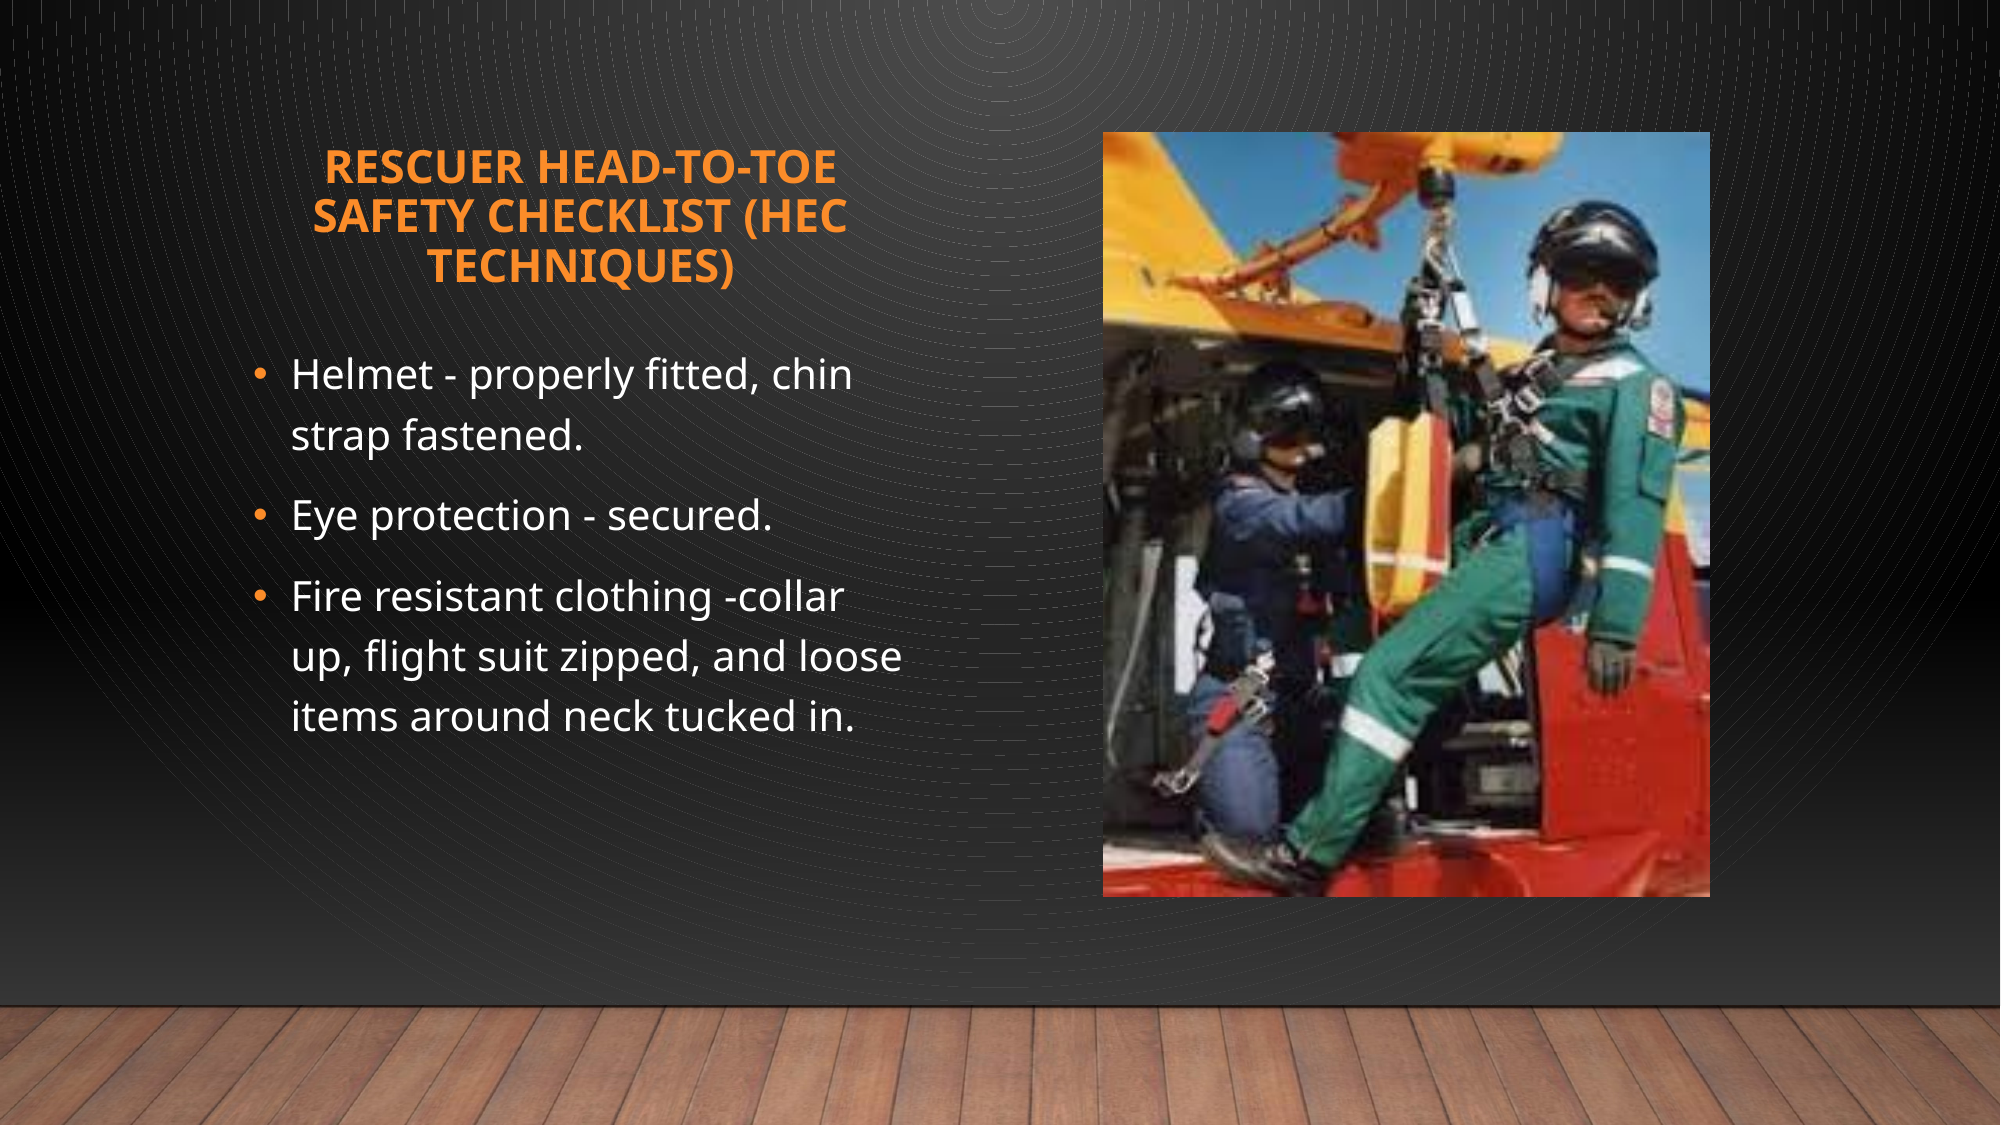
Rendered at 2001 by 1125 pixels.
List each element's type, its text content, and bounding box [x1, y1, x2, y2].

picture [1102, 131, 1711, 897]
picture [0, 1005, 2000, 1125]
title Rescuer Head-to-toe Safety Checklist (HEC Techniques) [238, 131, 924, 305]
list Helmet - properly fitted, chin strap fastened. Eye protection - secured. Fire resistant clothing -collar up, flight suit zipped, and loose items around neck tucked in. [238, 330, 923, 897]
